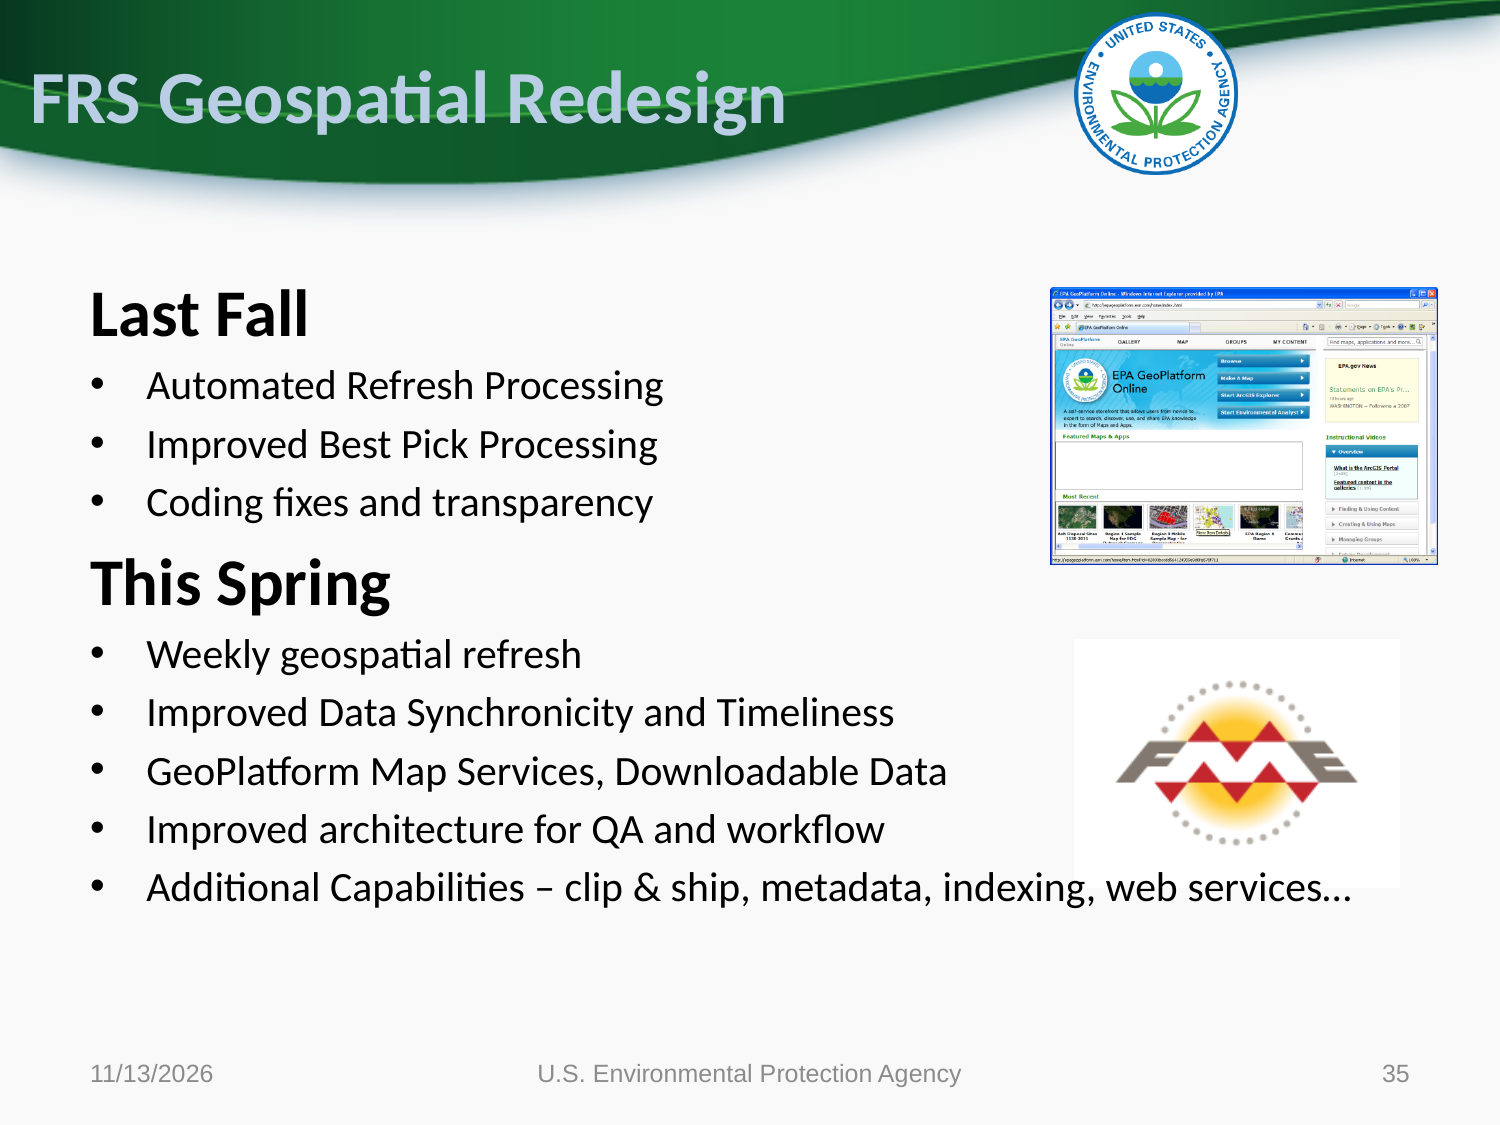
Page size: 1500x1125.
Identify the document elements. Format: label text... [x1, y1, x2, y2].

slide_number 35 [1074, 1042, 1425, 1103]
list Last Fall Automated Refresh Processing Improved Best Pick Processing Coding fixes and transparency This Spring Weekly geospatial refresh Improved Data Synchronicity and Timeliness GeoPlatform Map Services, Downloadable Data Improved architecture for QA and workflow Additional Capabilities – clip & ship, metadata, indexing, web services… [74, 262, 1426, 1063]
text_box FRS Geospatial Redesign [0, 0, 1063, 188]
picture [0, 0, 1500, 1125]
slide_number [75, 1042, 425, 1103]
footer U.S. Environmental Protection Agency [512, 1042, 988, 1103]
